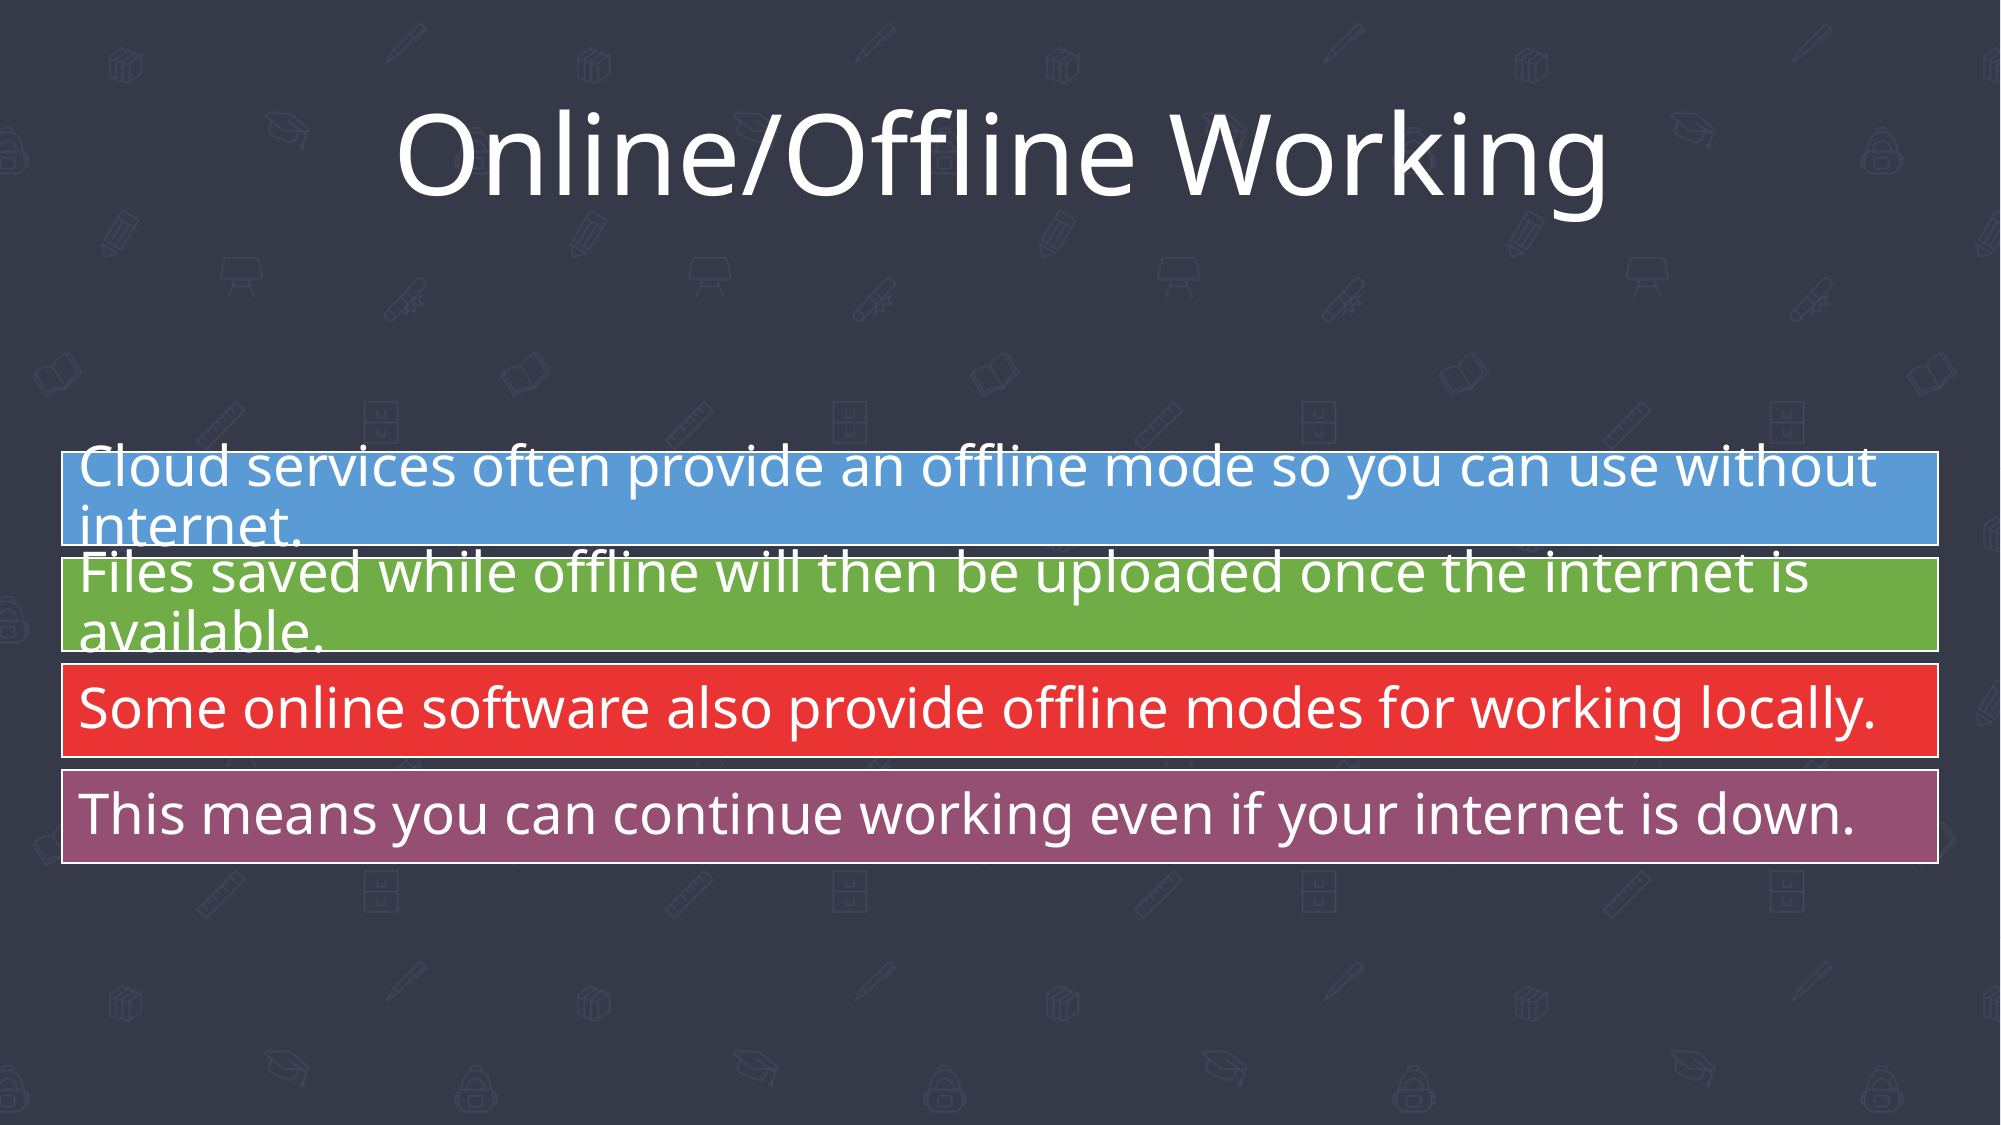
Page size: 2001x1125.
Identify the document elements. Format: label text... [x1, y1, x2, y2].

picture [0, 0, 2001, 1125]
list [61, 323, 1939, 992]
title Online/Offline Working [140, 48, 1866, 270]
